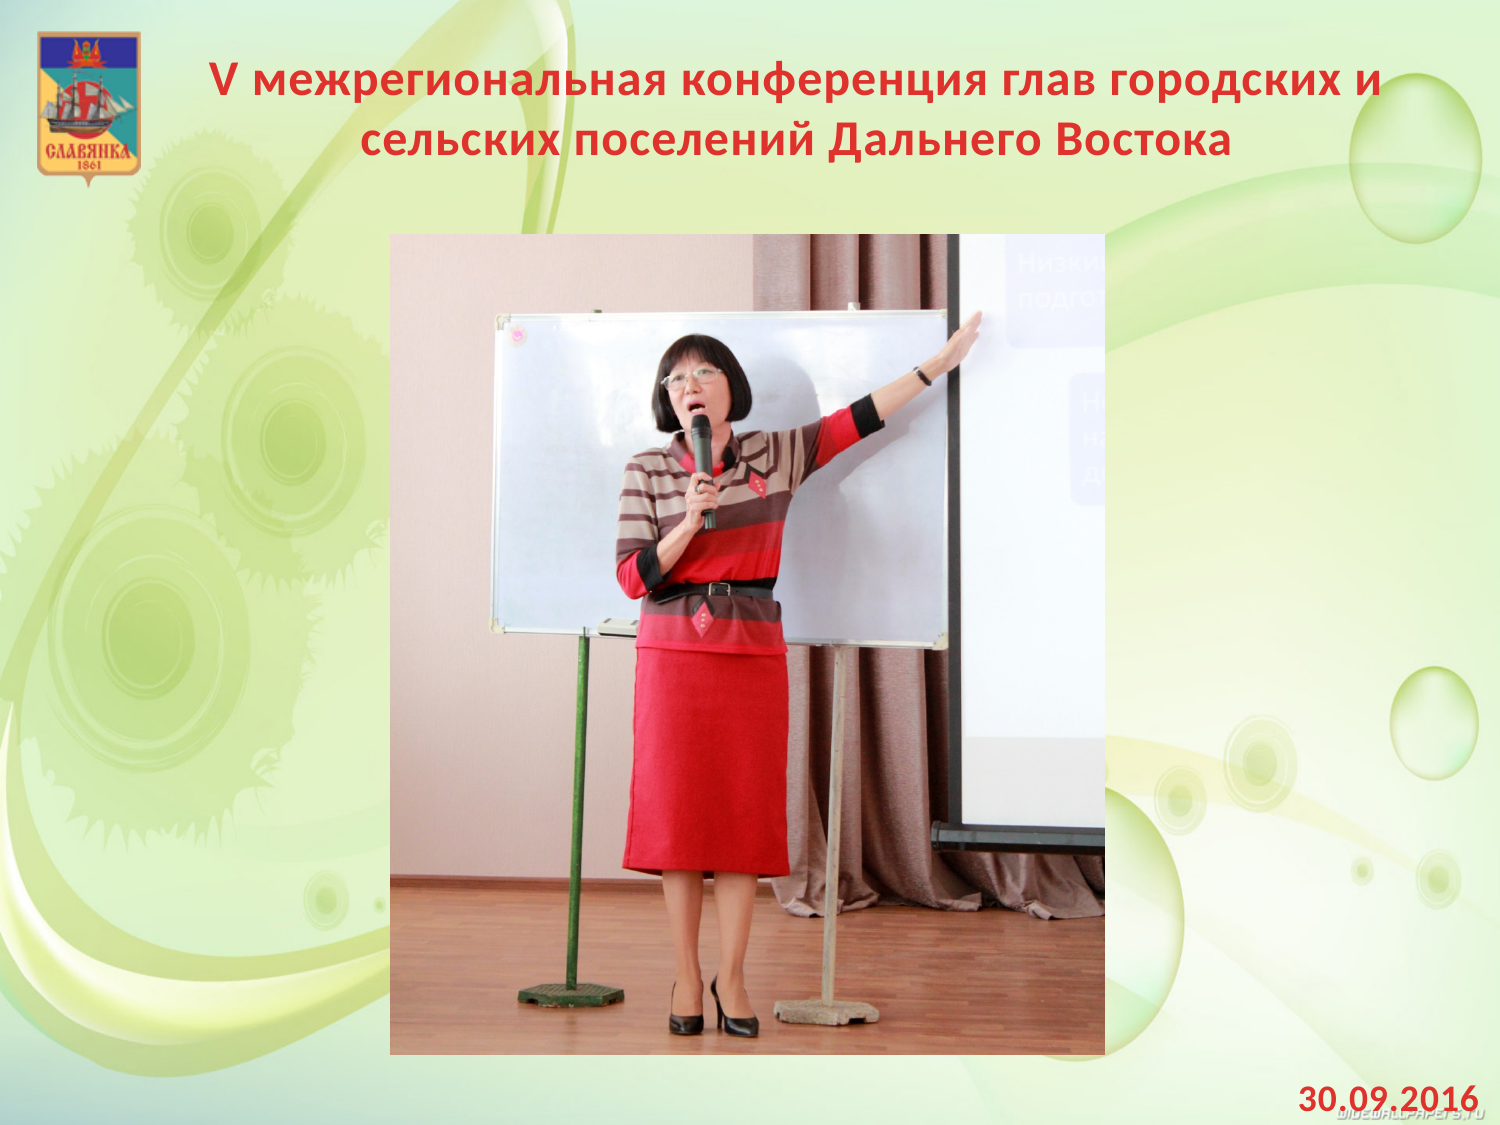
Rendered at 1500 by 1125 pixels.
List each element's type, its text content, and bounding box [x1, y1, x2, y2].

picture [0, 0, 1500, 1125]
text_box V межрегиональная конференция глав городских и сельских поселений Дальнего Востока [143, 35, 1465, 176]
text_box 30.09.2016 [1277, 1066, 1500, 1125]
